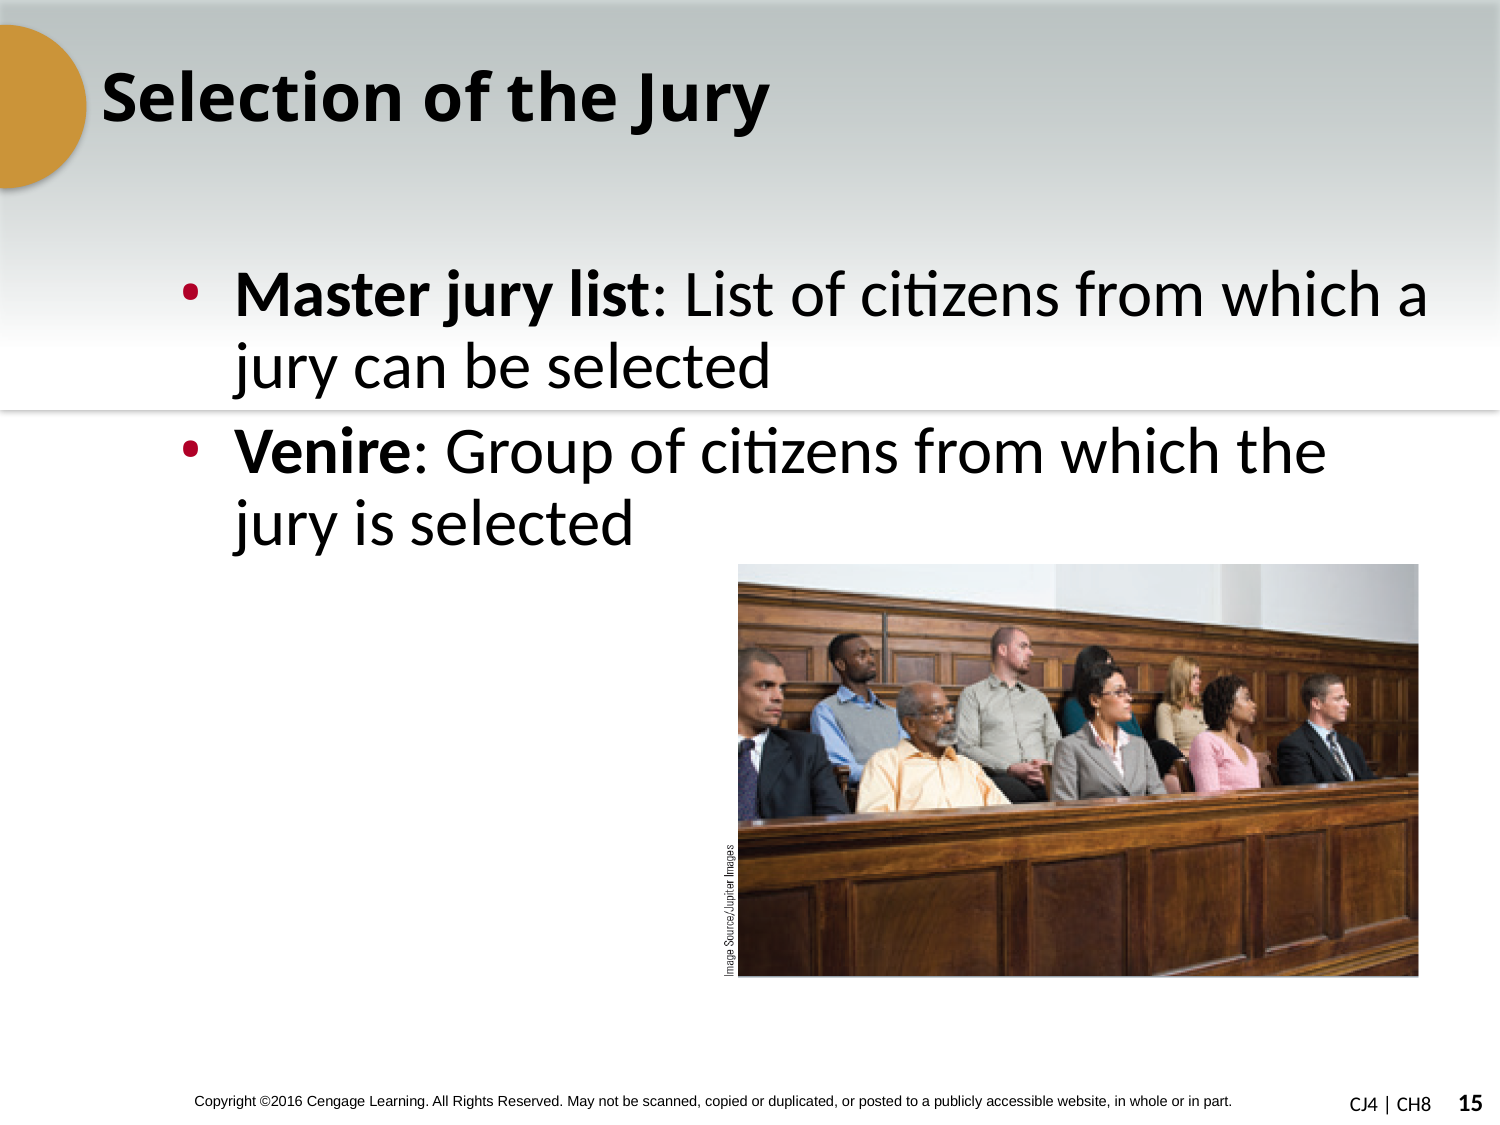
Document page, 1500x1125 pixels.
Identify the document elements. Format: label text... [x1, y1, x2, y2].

title Selection of the Jury [86, 0, 1437, 188]
picture [718, 563, 1420, 978]
list Master jury list: List of citizens from which a jury can be selected Venire: Group of citizens from which the jury is selected [163, 251, 1447, 945]
